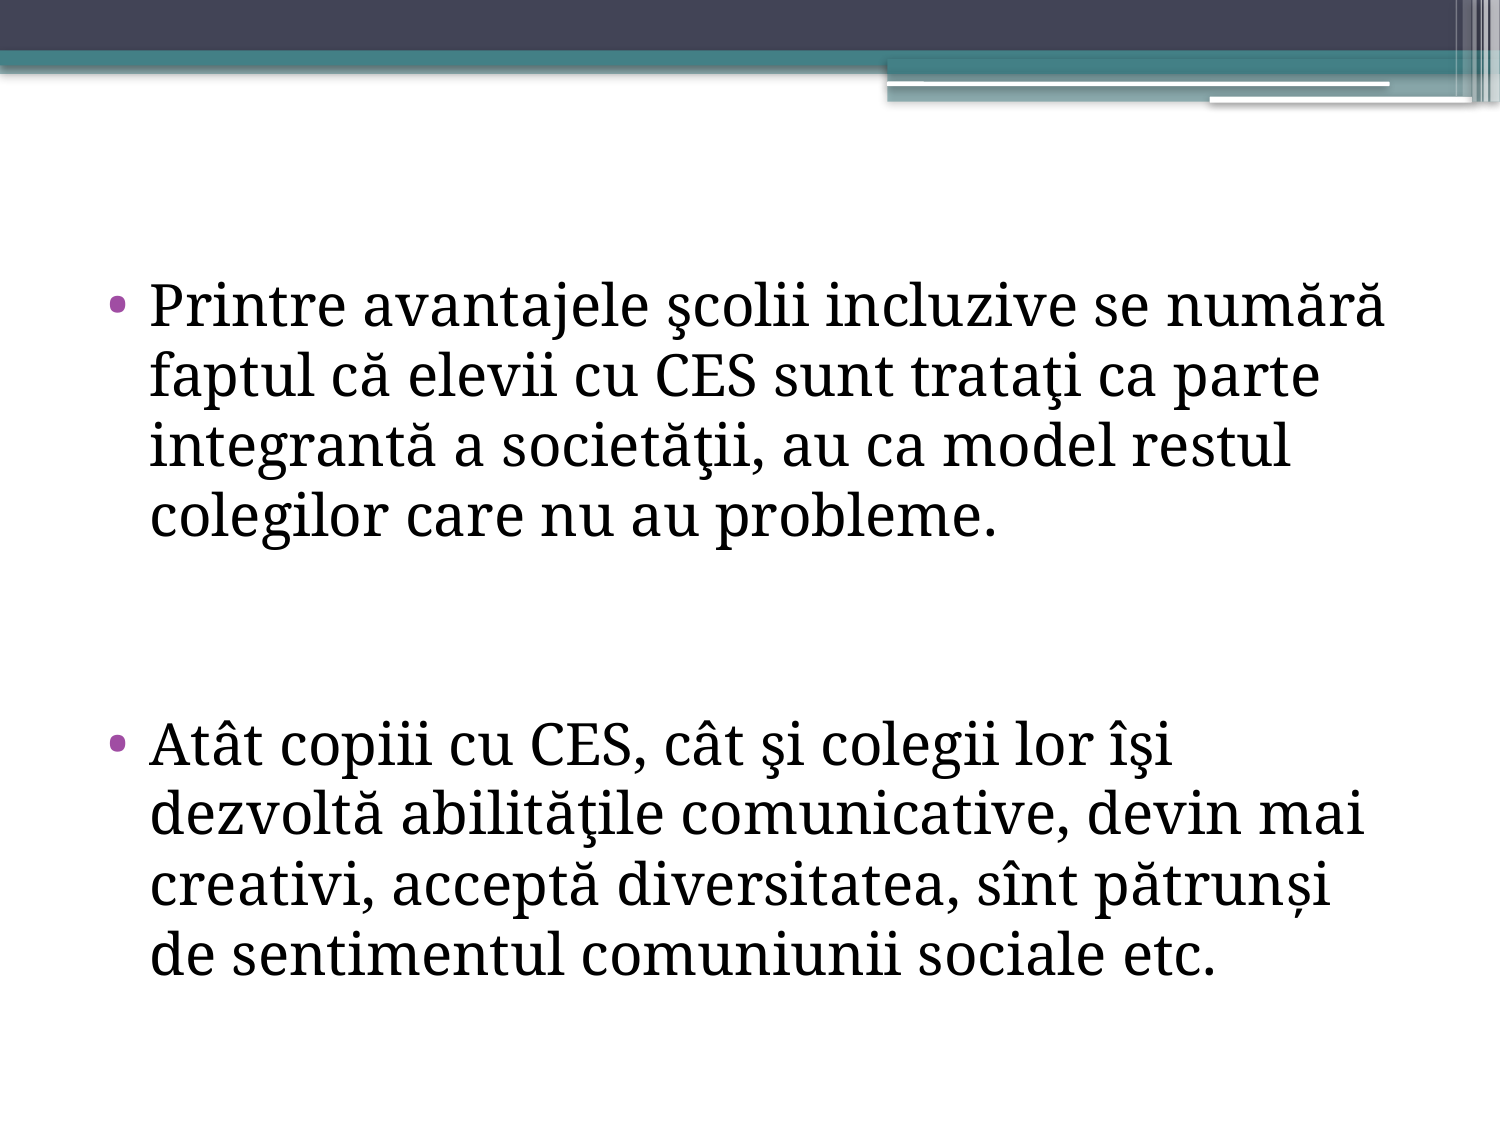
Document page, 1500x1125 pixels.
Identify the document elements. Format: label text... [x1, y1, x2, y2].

list Printre avantajele şcolii incluzive se numără faptul că elevii cu CES sunt trataţi ca parte integrantă a societăţii, au ca model restul colegilor care nu au probleme. Atât copiii cu CES, cât şi colegii lor îşi dezvoltă abilităţile comunicative, devin mai creativi, acceptă diversitatea, sînt pătrunși de sentimentul comuniunii sociale etc. [75, 184, 1425, 1079]
